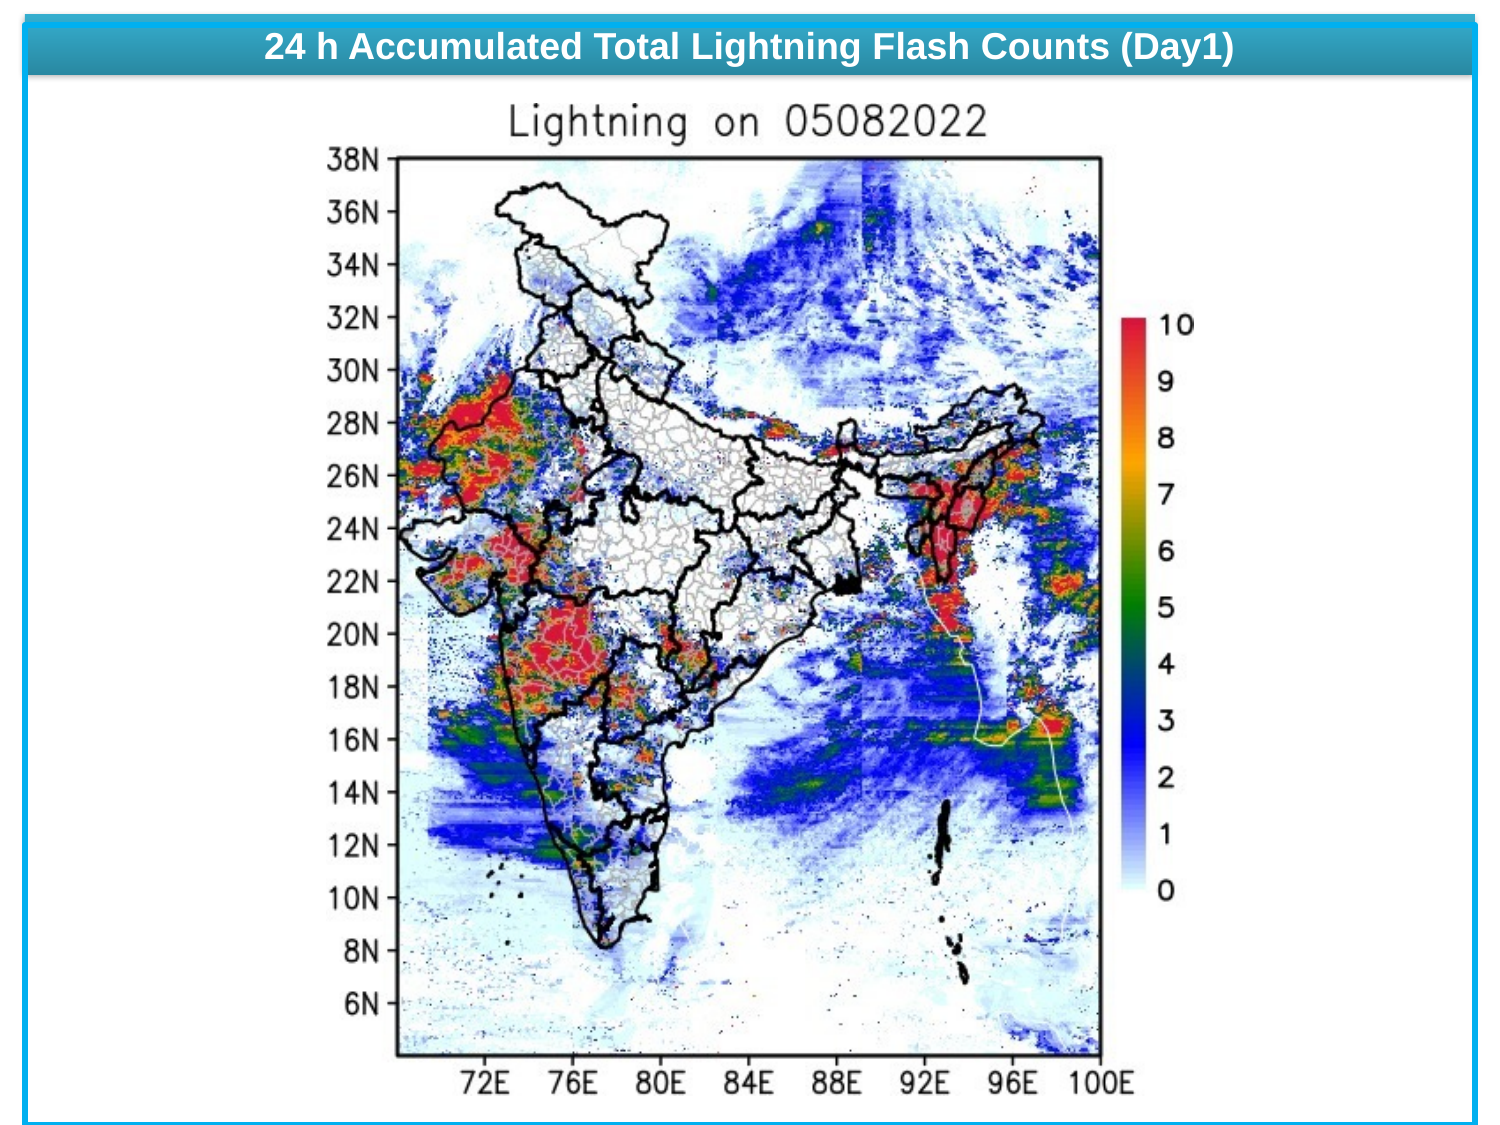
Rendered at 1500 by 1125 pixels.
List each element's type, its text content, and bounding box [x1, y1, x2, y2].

text_box 24 h Accumulated Total Lightning Flash Counts (Day1) [24, 14, 1475, 23]
text_box [23, 23, 1477, 1125]
picture [326, 103, 1194, 1097]
